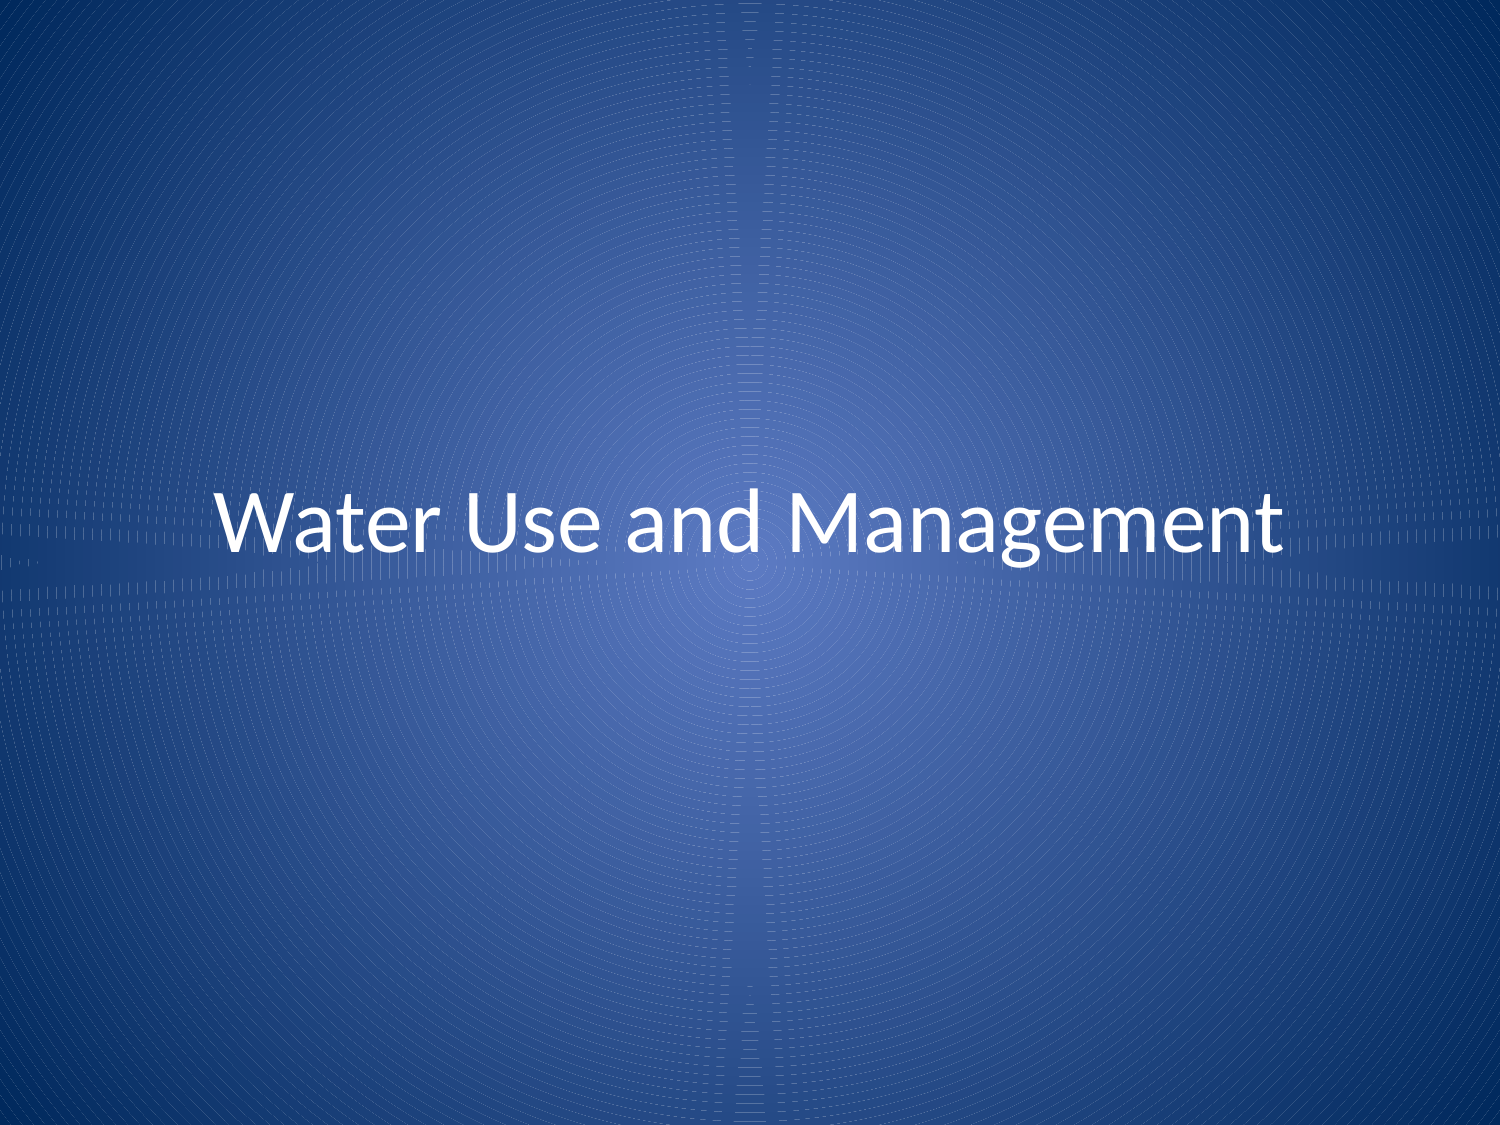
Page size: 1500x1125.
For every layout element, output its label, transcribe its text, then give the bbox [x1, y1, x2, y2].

title Water Use and Management [75, 45, 1425, 988]
